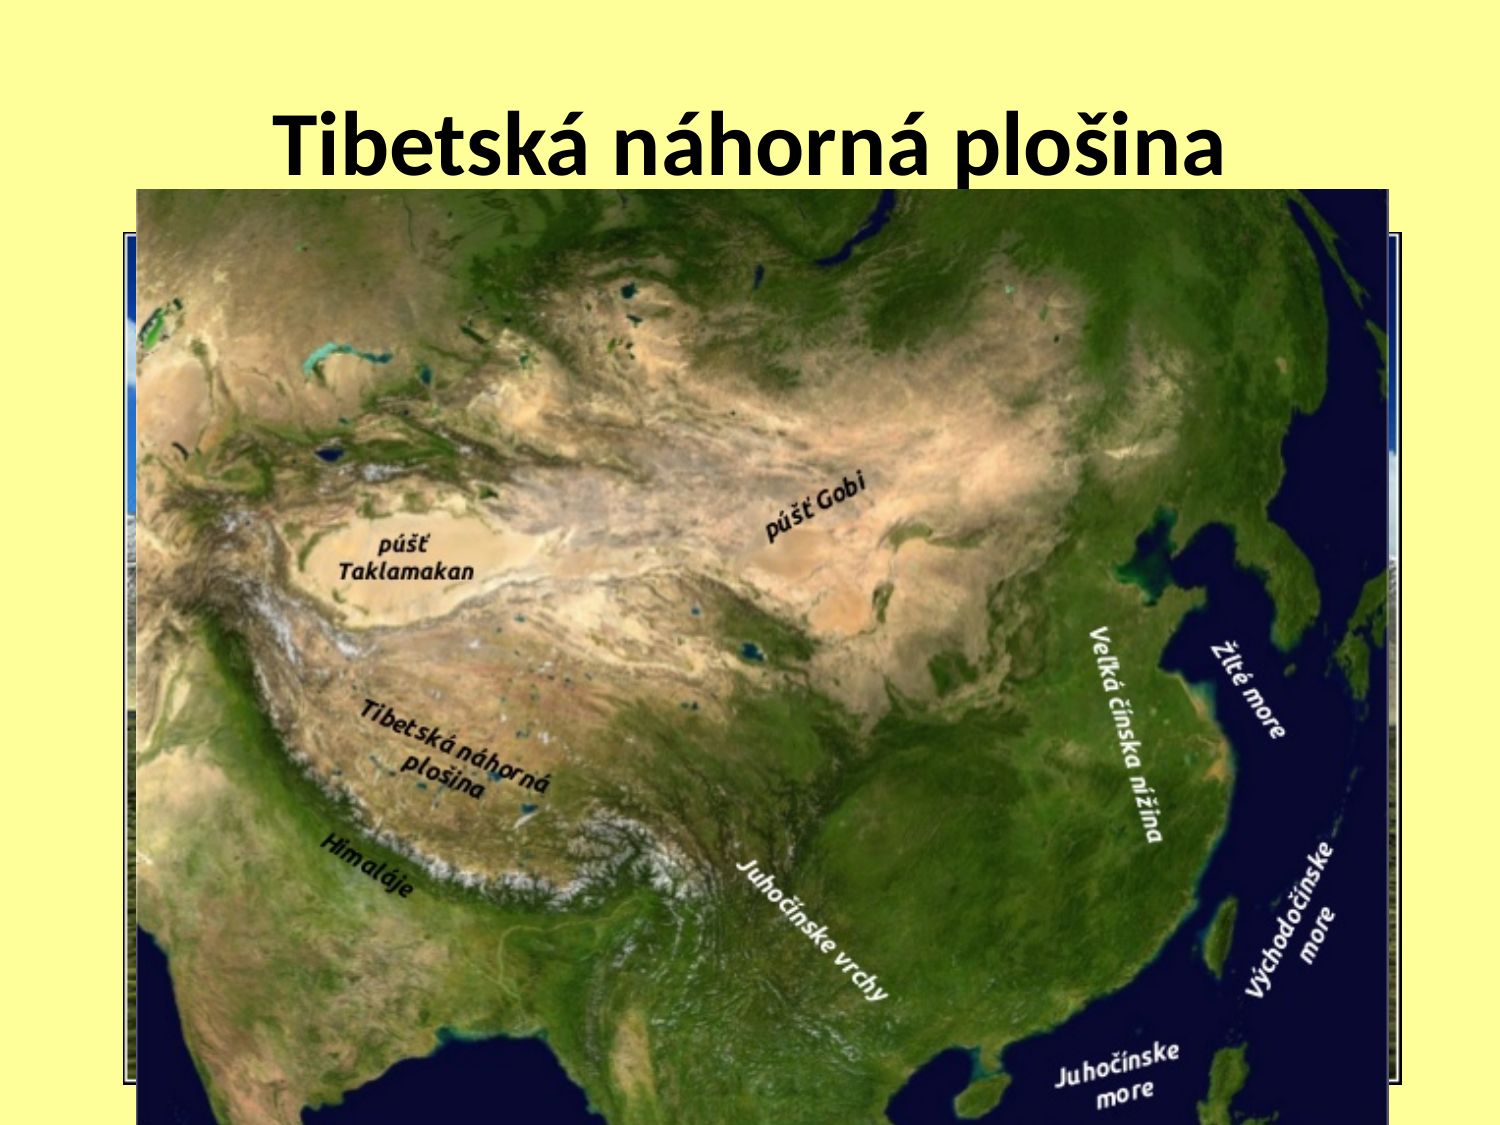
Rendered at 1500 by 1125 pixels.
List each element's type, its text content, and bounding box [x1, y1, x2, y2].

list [135, 189, 1389, 1125]
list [123, 232, 130, 1086]
title Tibetská náhorná plošina [75, 45, 1425, 233]
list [1395, 232, 1402, 1086]
